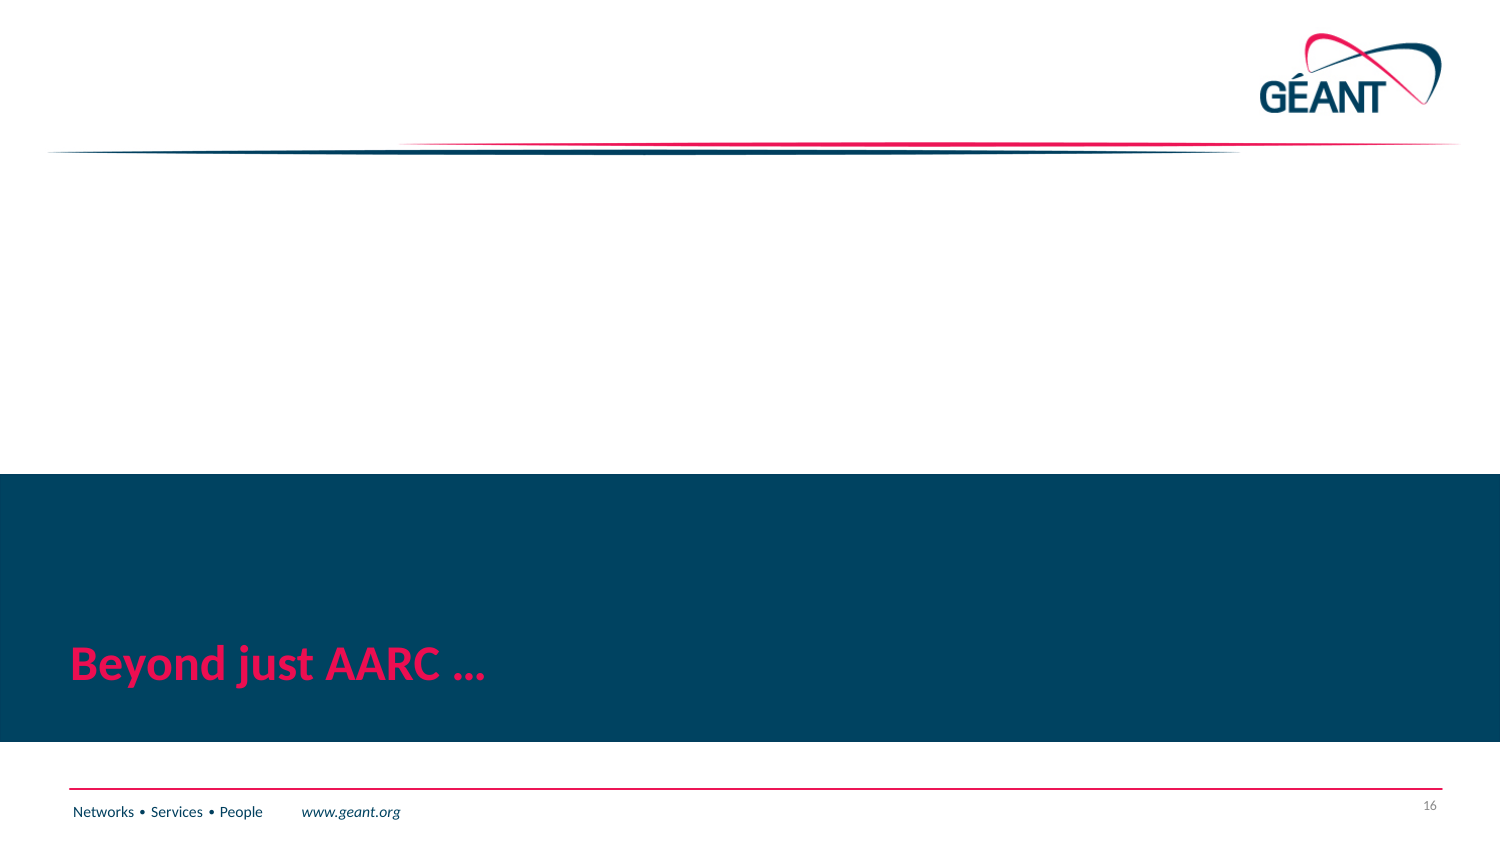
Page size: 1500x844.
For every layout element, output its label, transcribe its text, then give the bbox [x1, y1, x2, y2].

picture [1243, 27, 1452, 121]
slide_number 16 [1360, 788, 1453, 822]
text_box Beyond just AARC … [55, 535, 1238, 699]
picture [381, 809, 387, 816]
picture [91, 807, 96, 816]
picture [36, 124, 1461, 164]
picture [189, 809, 195, 817]
